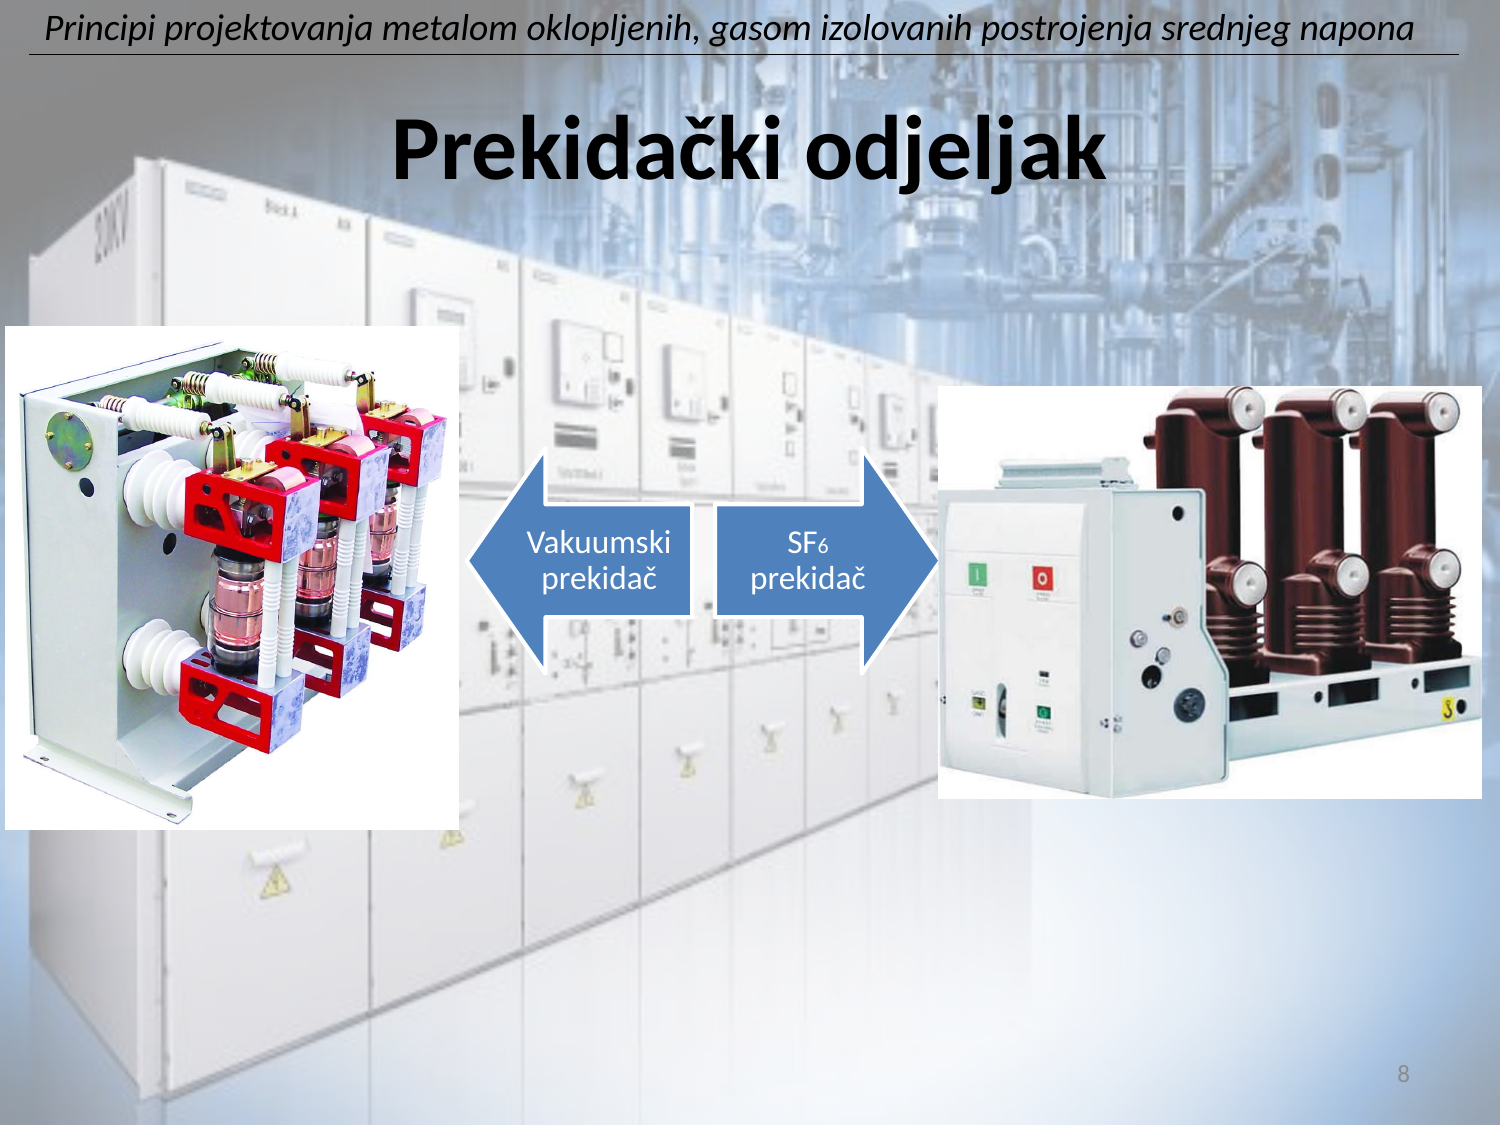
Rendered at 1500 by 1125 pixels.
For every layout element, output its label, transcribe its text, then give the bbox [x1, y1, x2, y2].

picture [938, 386, 1482, 799]
title Prekidački odjeljak [75, 77, 1425, 209]
slide_number 8 [1074, 1042, 1425, 1103]
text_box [466, 444, 933, 678]
picture [5, 326, 459, 830]
